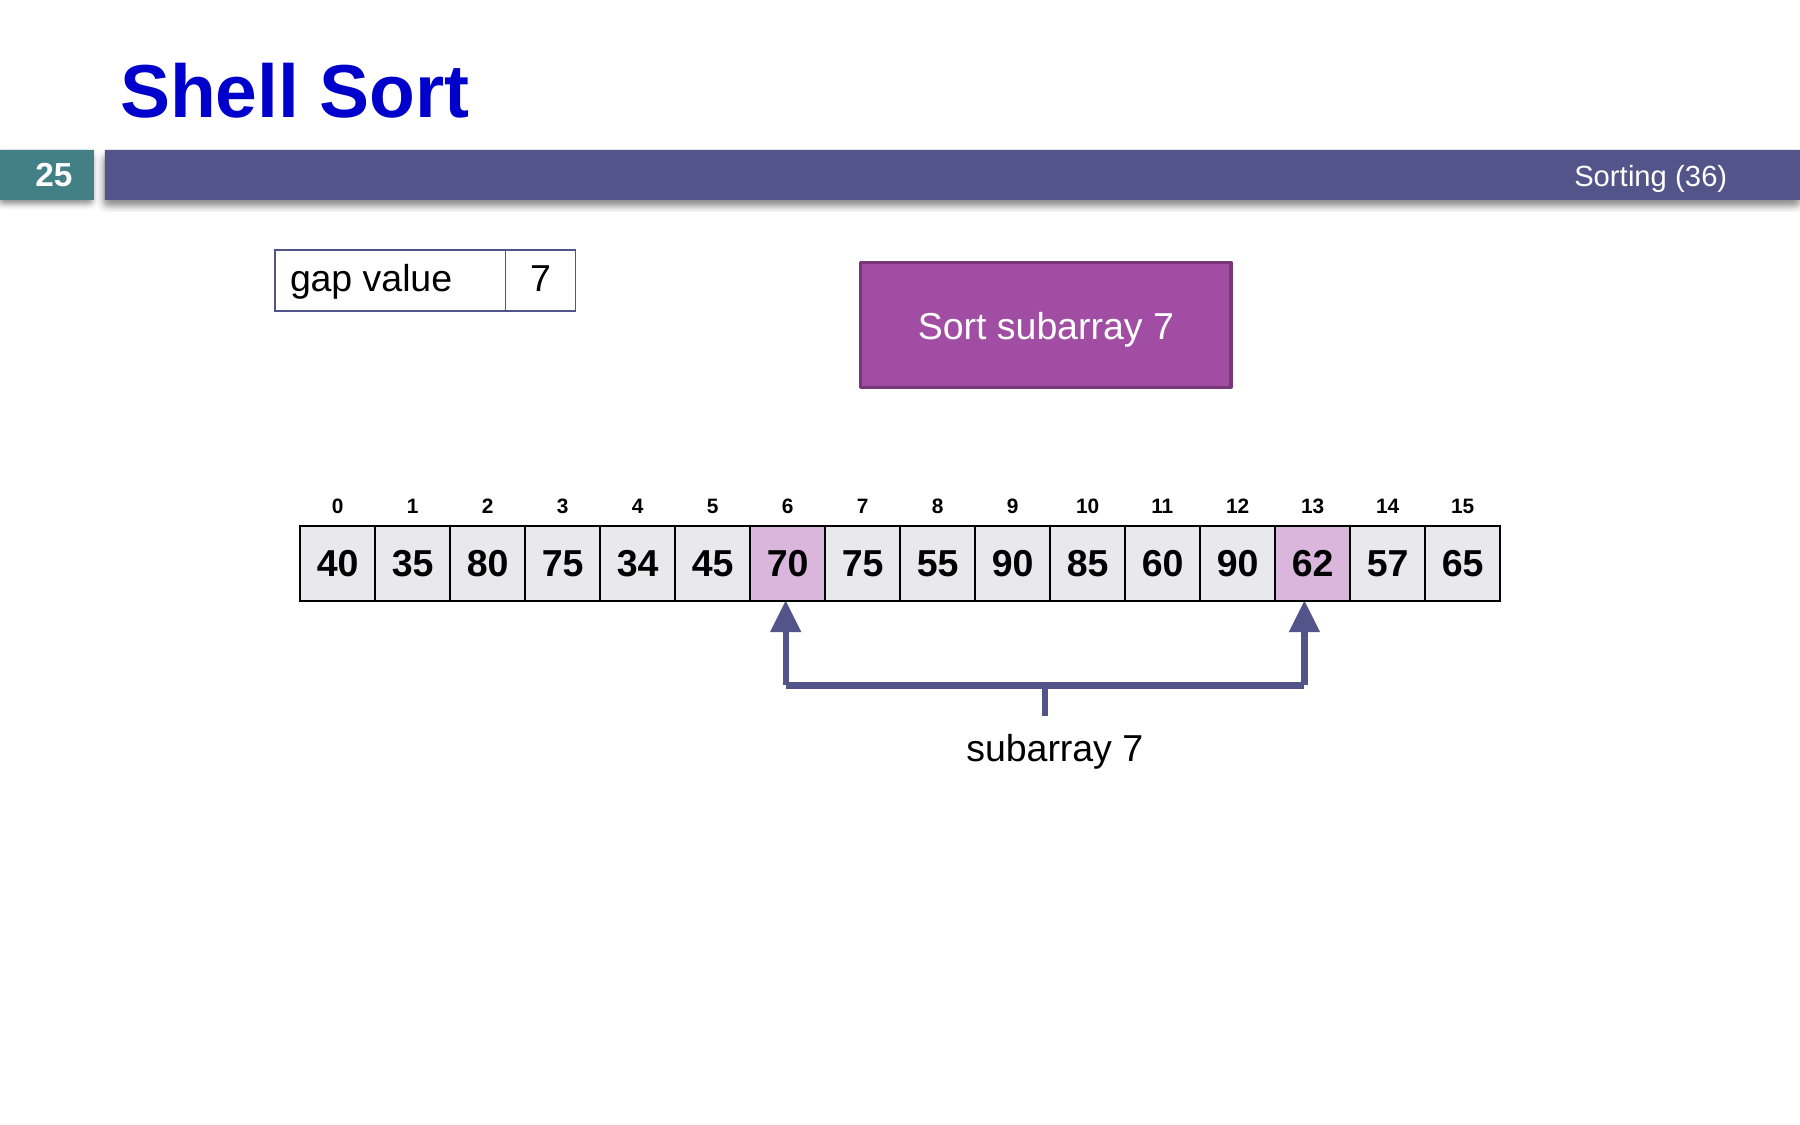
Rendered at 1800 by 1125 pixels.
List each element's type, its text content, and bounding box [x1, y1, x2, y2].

table_header 12 [1200, 465, 1275, 525]
table_cell 90 [976, 527, 1049, 599]
table_cell 60 [1126, 527, 1199, 599]
table_header 10 [1050, 465, 1125, 525]
slide_number 25 [0, 150, 108, 196]
table_header 9 [975, 465, 1050, 525]
table_cell 45 [676, 527, 749, 600]
table_header 13 [1275, 465, 1350, 525]
table_cell 34 [601, 527, 674, 600]
table_cell 55 [901, 527, 974, 599]
table_header 11 [1125, 465, 1200, 525]
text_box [785, 600, 1305, 778]
table_header 2 [450, 465, 525, 525]
table_header 7 [825, 465, 900, 525]
table_cell 75 [526, 527, 599, 600]
table_cell 35 [376, 527, 449, 600]
table_header 5 [675, 465, 750, 525]
table_cell 90 [1201, 527, 1274, 599]
table_cell 80 [451, 527, 524, 600]
table_header 6 [750, 465, 825, 525]
table_cell 62 [1276, 527, 1349, 600]
table_header 3 [525, 465, 600, 525]
title Shell Sort [105, 27, 1743, 149]
table_header 14 [1350, 465, 1425, 525]
table_cell 85 [1051, 527, 1124, 599]
table_header gap value [276, 251, 505, 310]
table_cell 40 [301, 527, 374, 600]
table_cell 75 [826, 527, 899, 599]
text_box Sort subarray 7 [859, 261, 1233, 389]
table_header 15 [1425, 465, 1500, 525]
table_header 0 [300, 465, 375, 525]
table_header 4 [600, 465, 675, 525]
table_header 7 [506, 251, 575, 310]
table_header 1 [375, 465, 450, 525]
table_header 8 [900, 465, 975, 525]
table_cell 57 [1351, 527, 1424, 600]
footer Sorting (36) [675, 149, 1743, 202]
table_cell 70 [751, 527, 824, 600]
table_cell 65 [1426, 527, 1499, 600]
